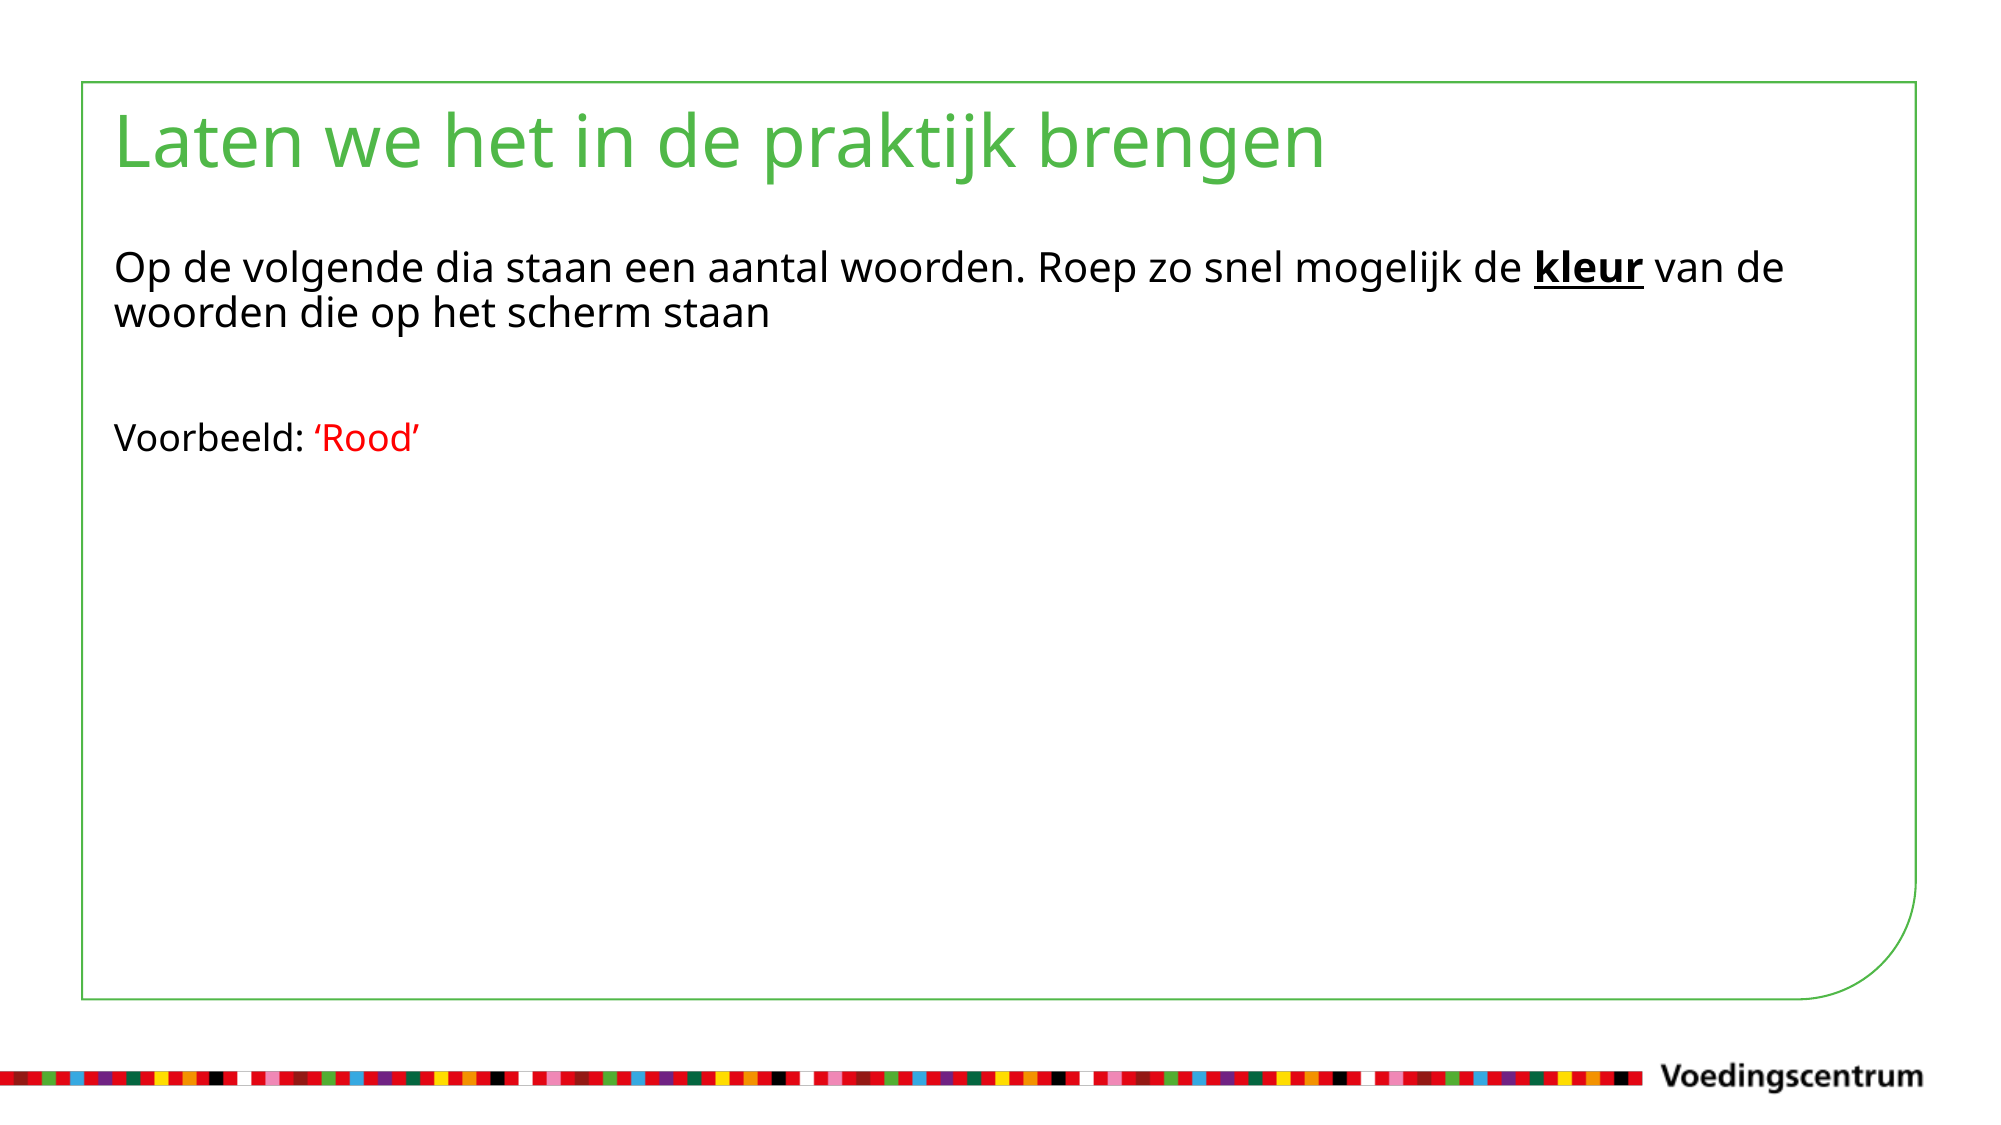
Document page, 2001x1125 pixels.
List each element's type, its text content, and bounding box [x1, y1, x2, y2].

title Laten we het in de praktijk brengen [98, 96, 1834, 239]
list Op de volgende dia staan een aantal woorden. Roep zo snel mogelijk de kleur van de woorden die op het scherm staan Voorbeeld: ‘Rood’ [98, 239, 1834, 964]
